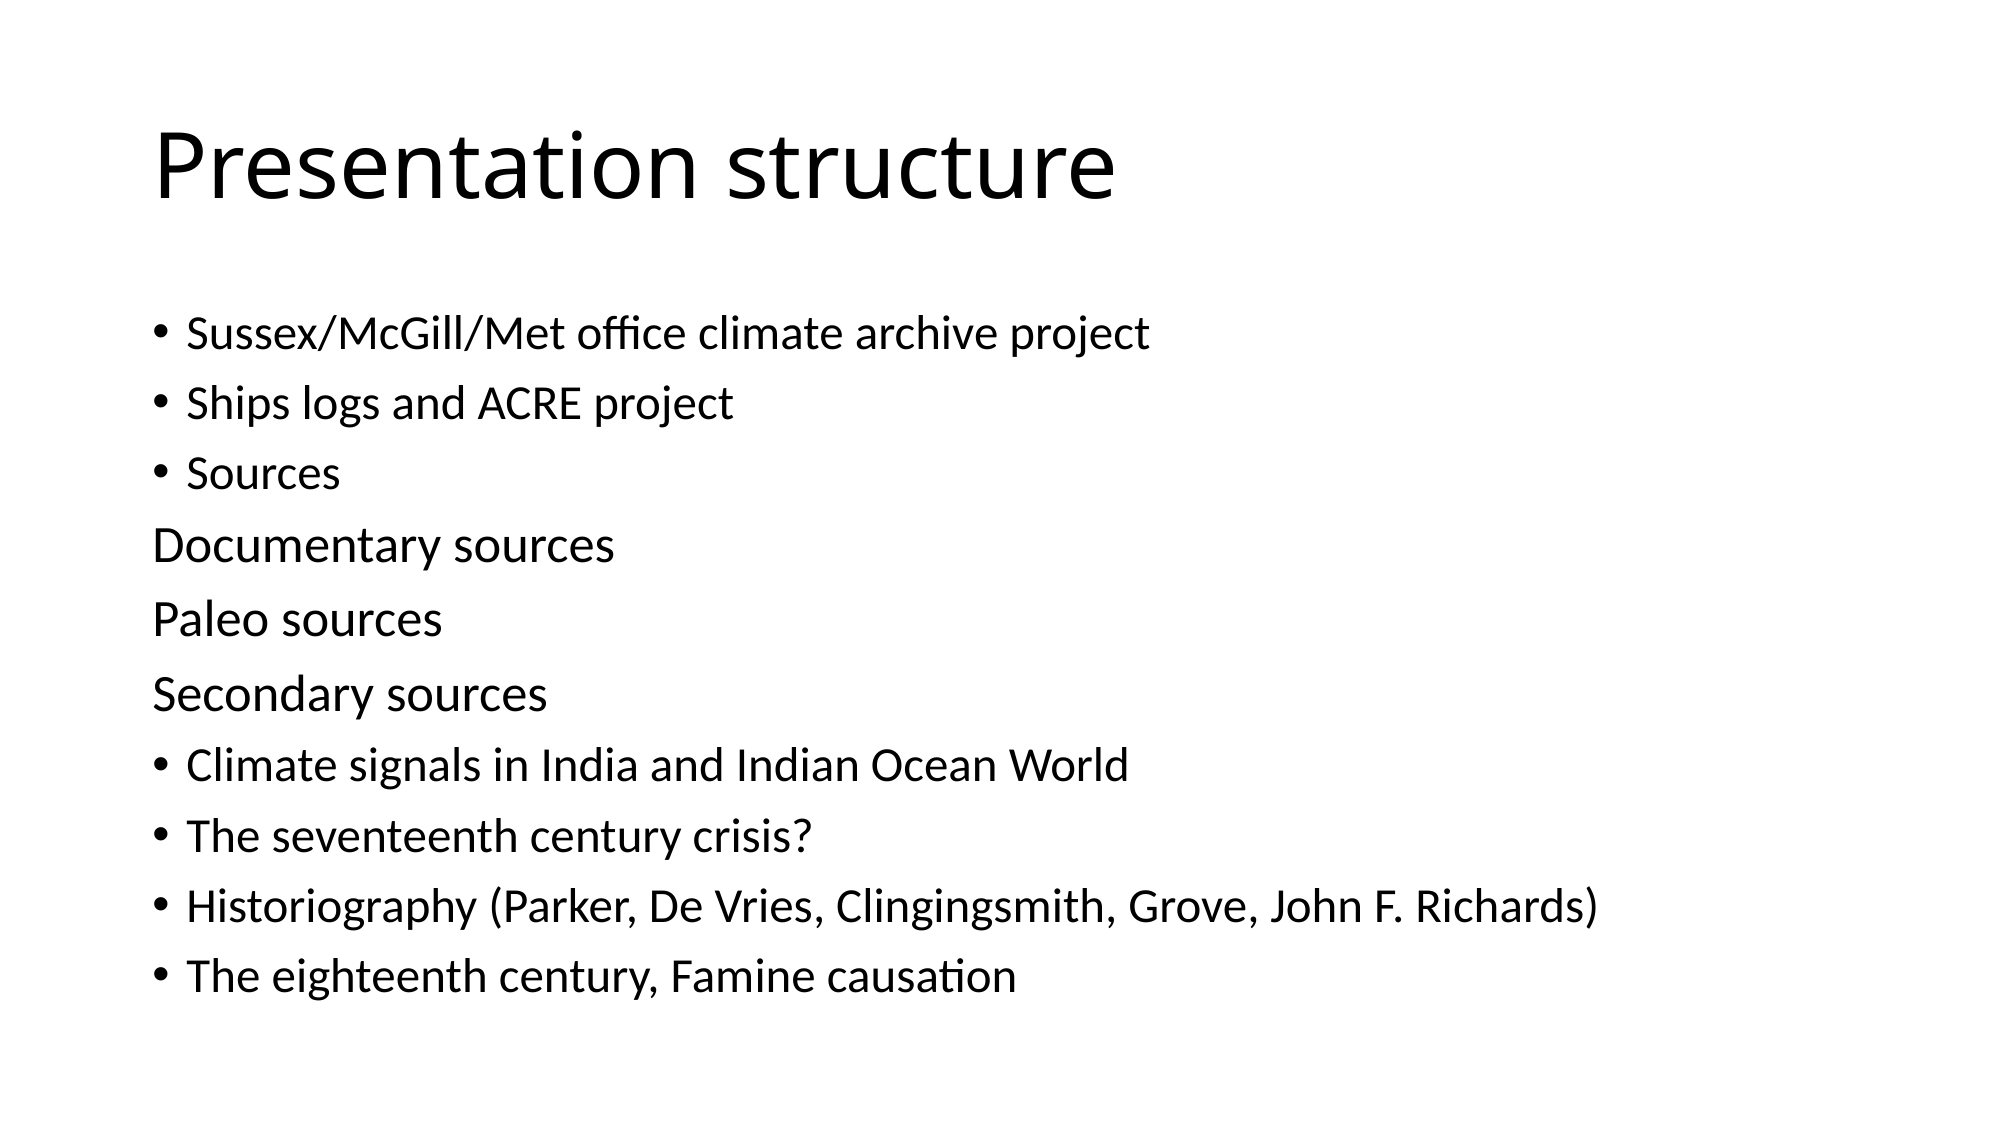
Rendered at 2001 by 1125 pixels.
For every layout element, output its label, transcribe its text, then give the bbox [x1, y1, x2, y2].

list Sussex/McGill/Met office climate archive project Ships logs and ACRE project Sources Documentary sources Paleo sources Secondary sources Climate signals in India and Indian Ocean World The seventeenth century crisis? Historiography (Parker, De Vries, Clingingsmith, Grove, John F. Richards) The eighteenth century, Famine causation [137, 299, 1863, 1014]
title Presentation structure [137, 59, 1863, 278]
